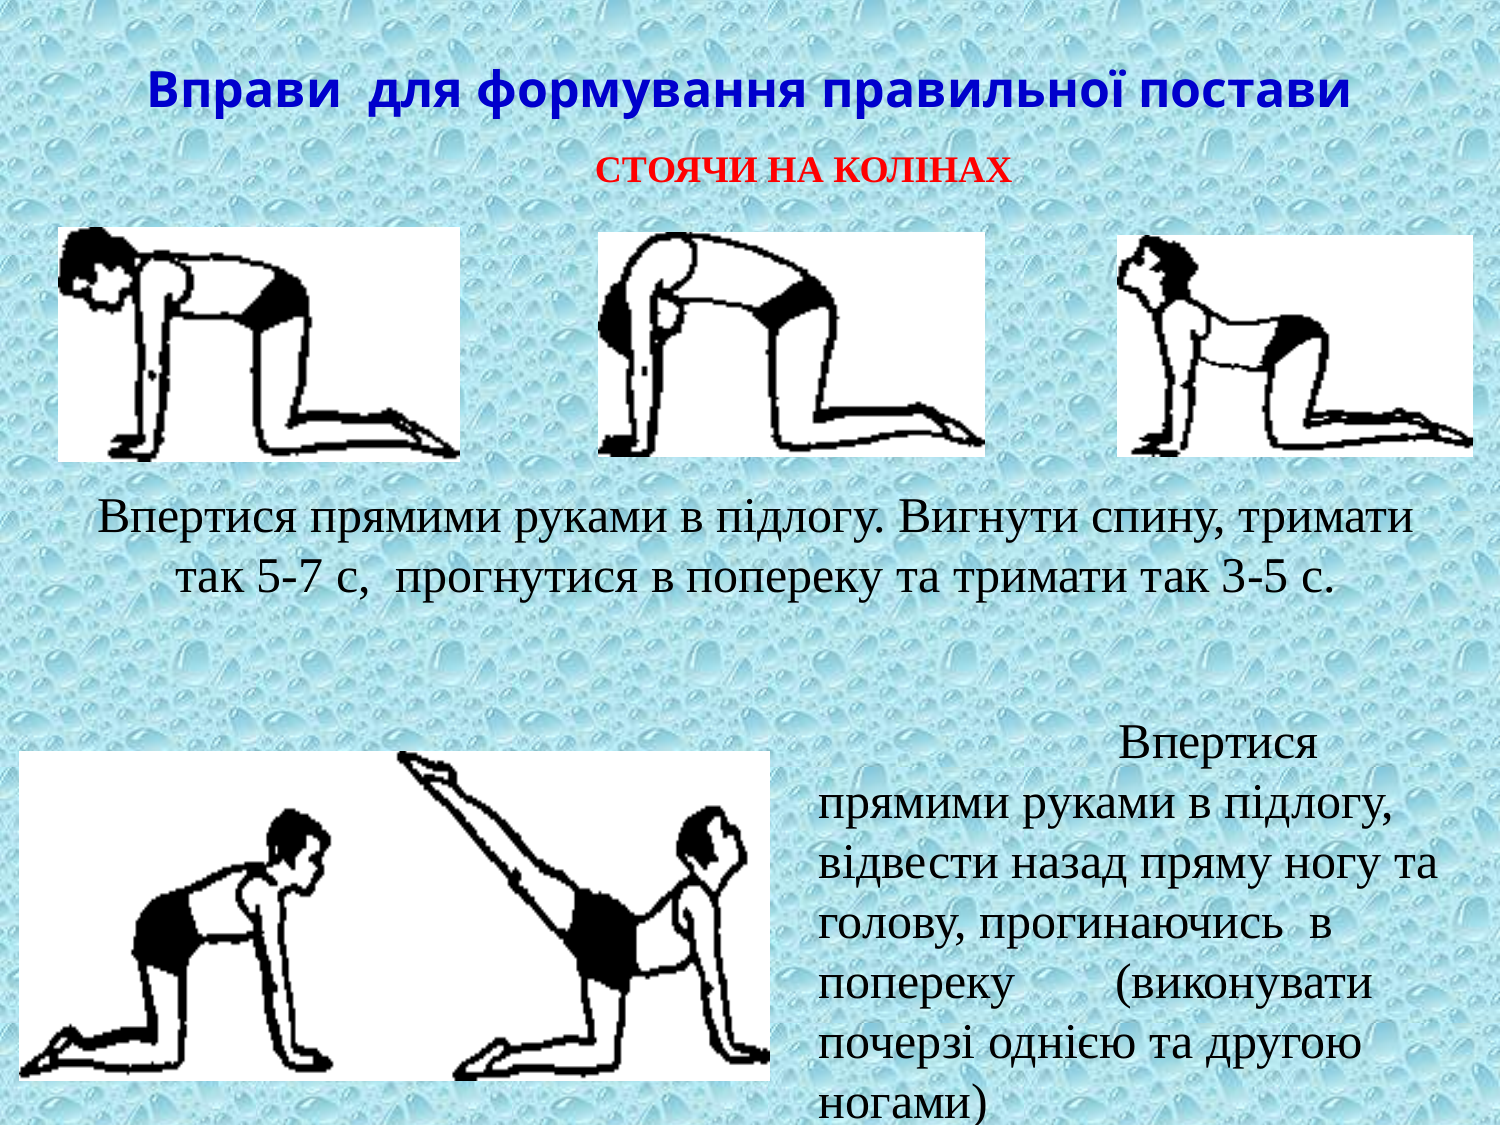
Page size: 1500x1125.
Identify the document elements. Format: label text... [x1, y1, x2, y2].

text_box СТОЯЧИ НА КОЛІНАХ [562, 137, 1046, 198]
text_box Вправи для формування правильної постави [17, 24, 1483, 125]
text_box Впертися прямими руками в підлогу, відвести назад пряму ногу та голову, прогинаючись в попереку (виконувати почерзі однією та другою ногами) [803, 624, 1483, 1125]
picture [0, 0, 1500, 1125]
text_box Впертися прямими руками в підлогу. Вигнути спину, тримати так 5-7 с, прогнутися в попереку та тримати так 3-5 с. [76, 474, 1436, 611]
